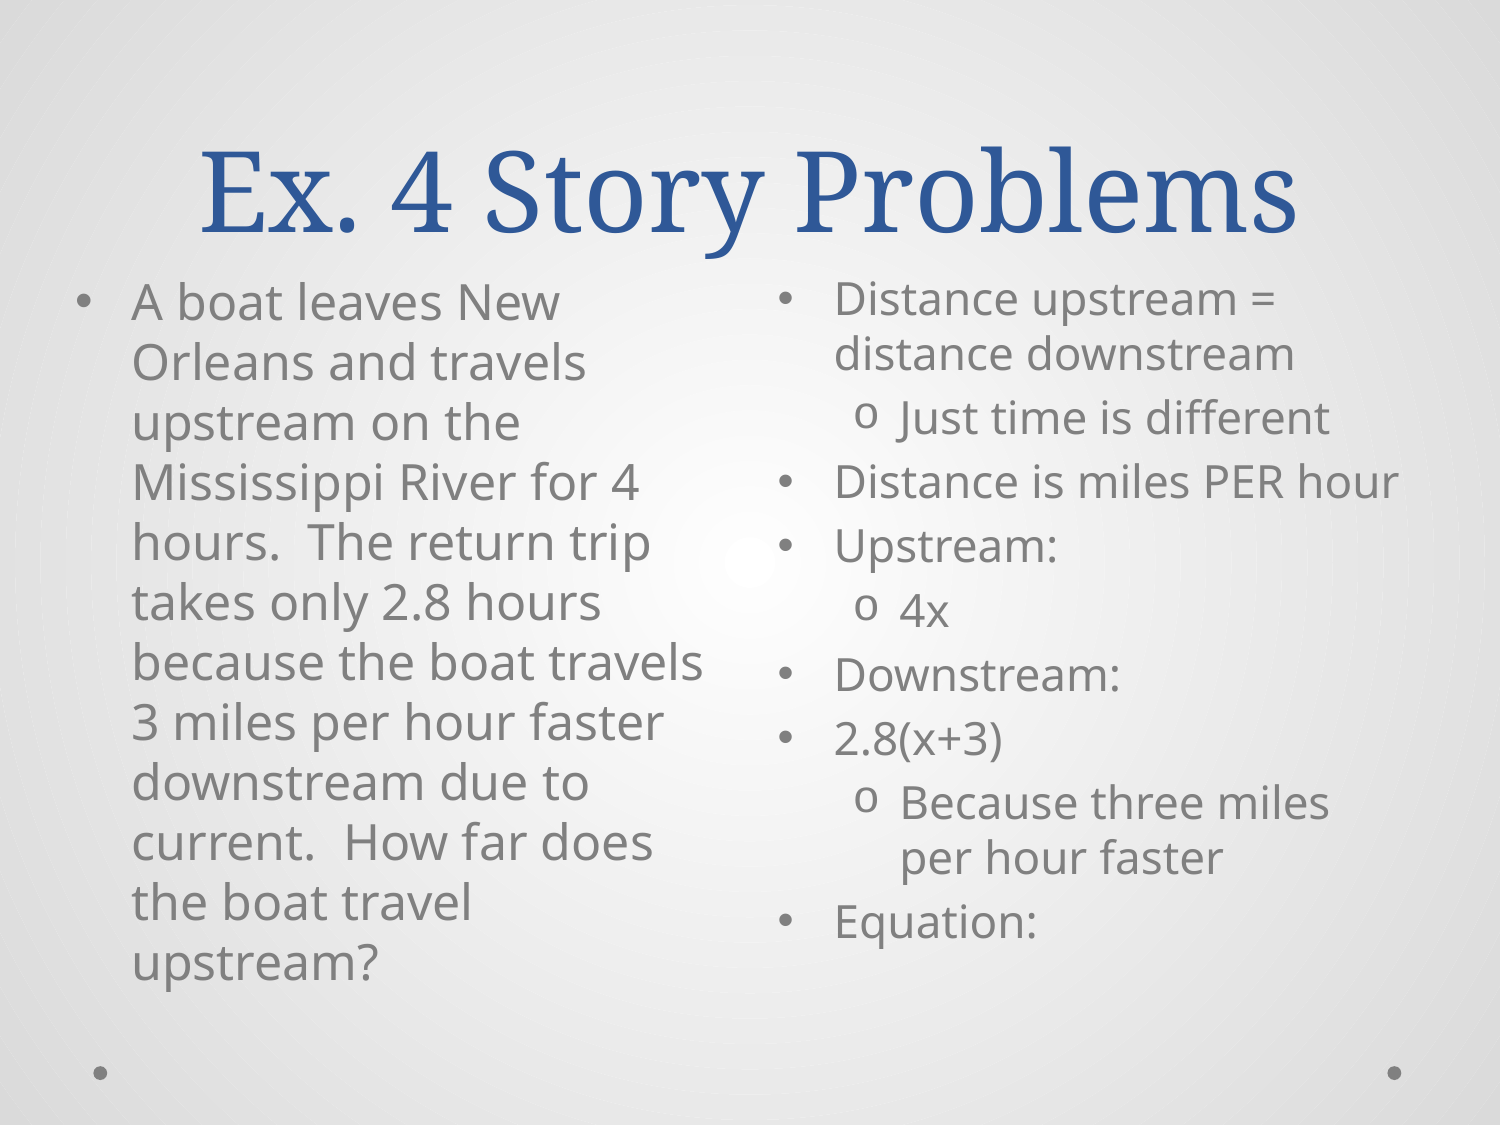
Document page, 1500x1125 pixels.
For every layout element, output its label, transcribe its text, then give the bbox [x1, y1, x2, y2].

title Ex. 4 Story Problems [75, 0, 1425, 263]
list A boat leaves New Orleans and travels upstream on the Mississippi River for 4 hours. The return trip takes only 2.8 hours because the boat travels 3 miles per hour faster downstream due to current. How far does the boat travel upstream? [60, 262, 723, 1005]
